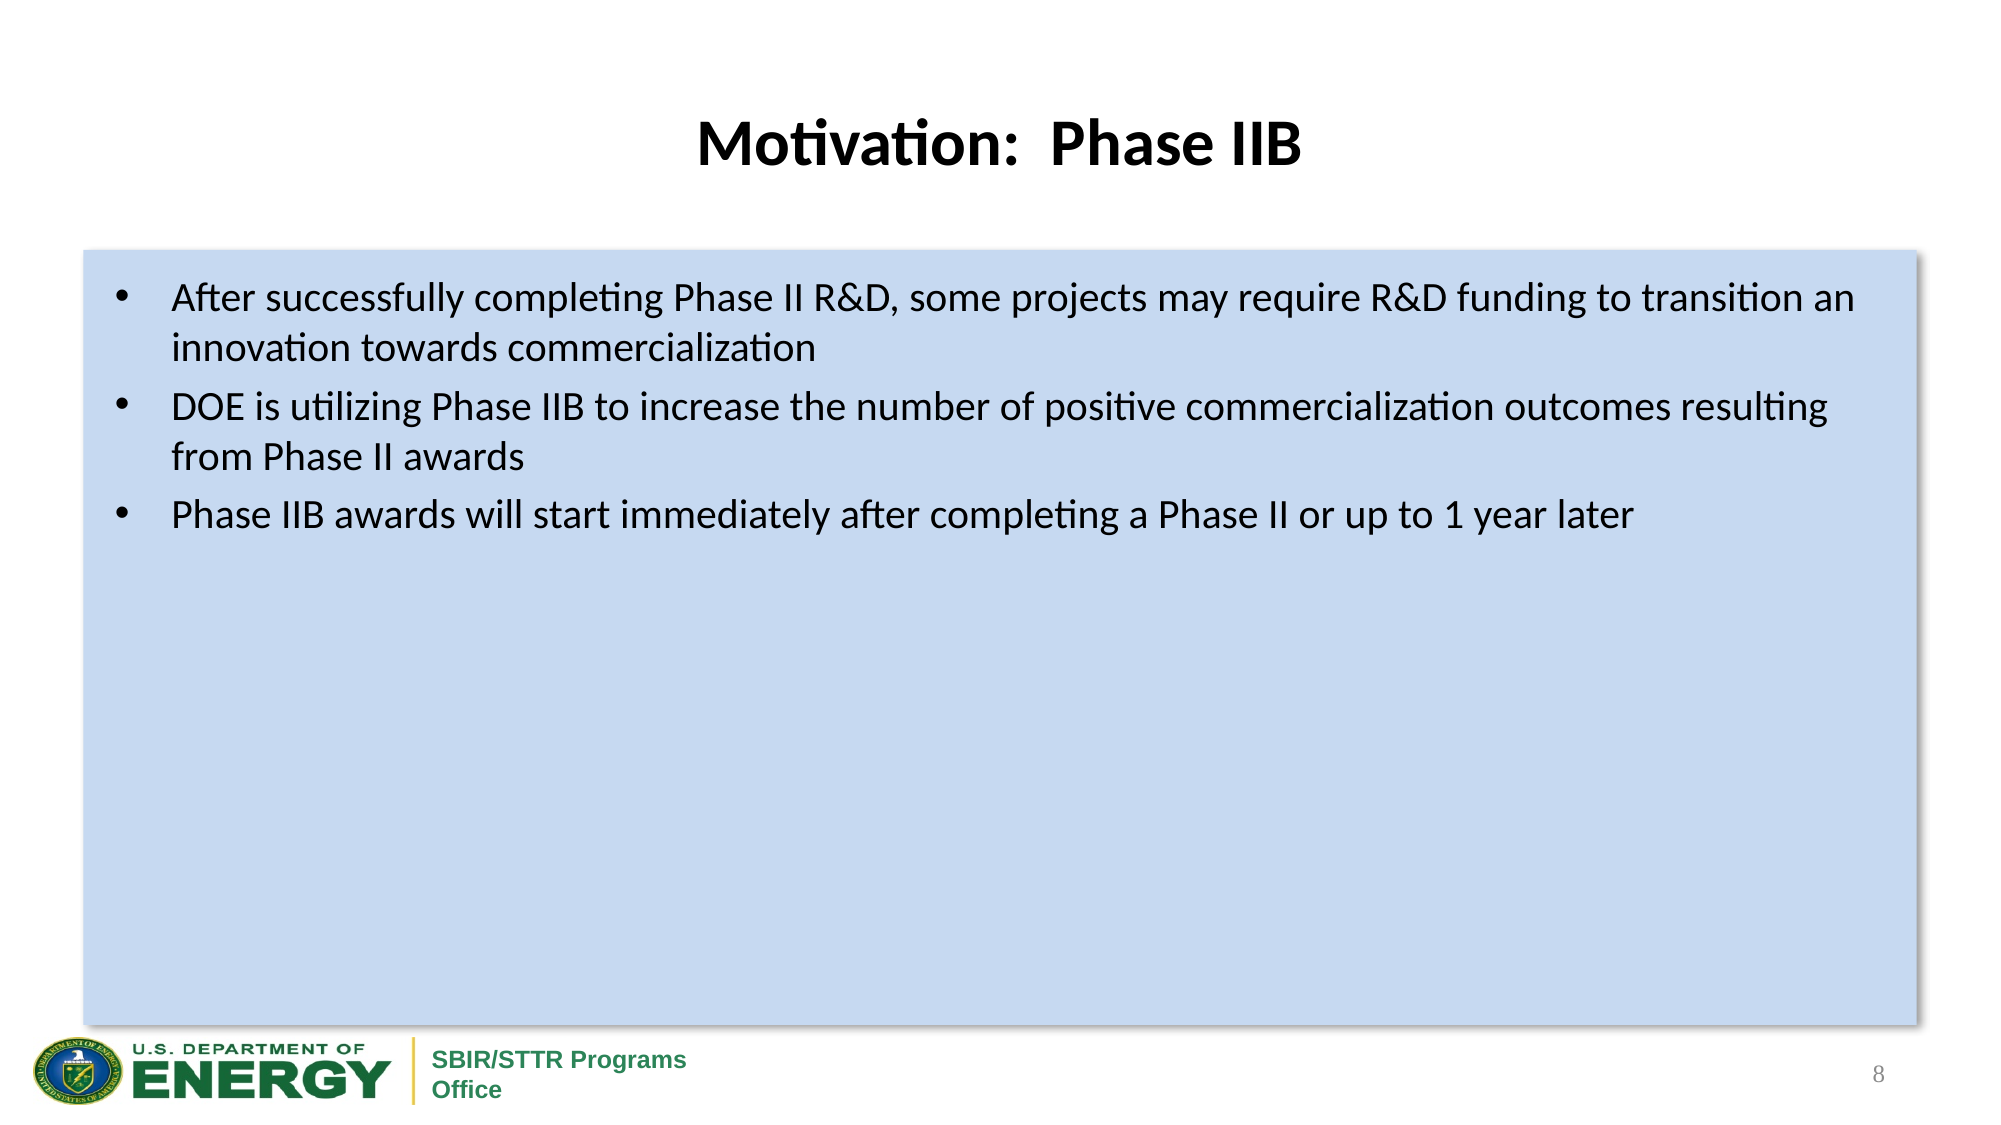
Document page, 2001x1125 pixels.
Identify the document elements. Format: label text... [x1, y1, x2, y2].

list After successfully completing Phase II R&D, some projects may require R&D funding to transition an innovation towards commercialization DOE is utilizing Phase IIB to increase the number of positive commercialization outcomes resulting from Phase II awards Phase IIB awards will start immediately after completing a Phase II or up to 1 year later [99, 262, 1900, 1005]
title Motivation: Phase IIB [99, 45, 1900, 233]
picture [33, 1037, 416, 1105]
slide_number 8 [1583, 1042, 1900, 1103]
